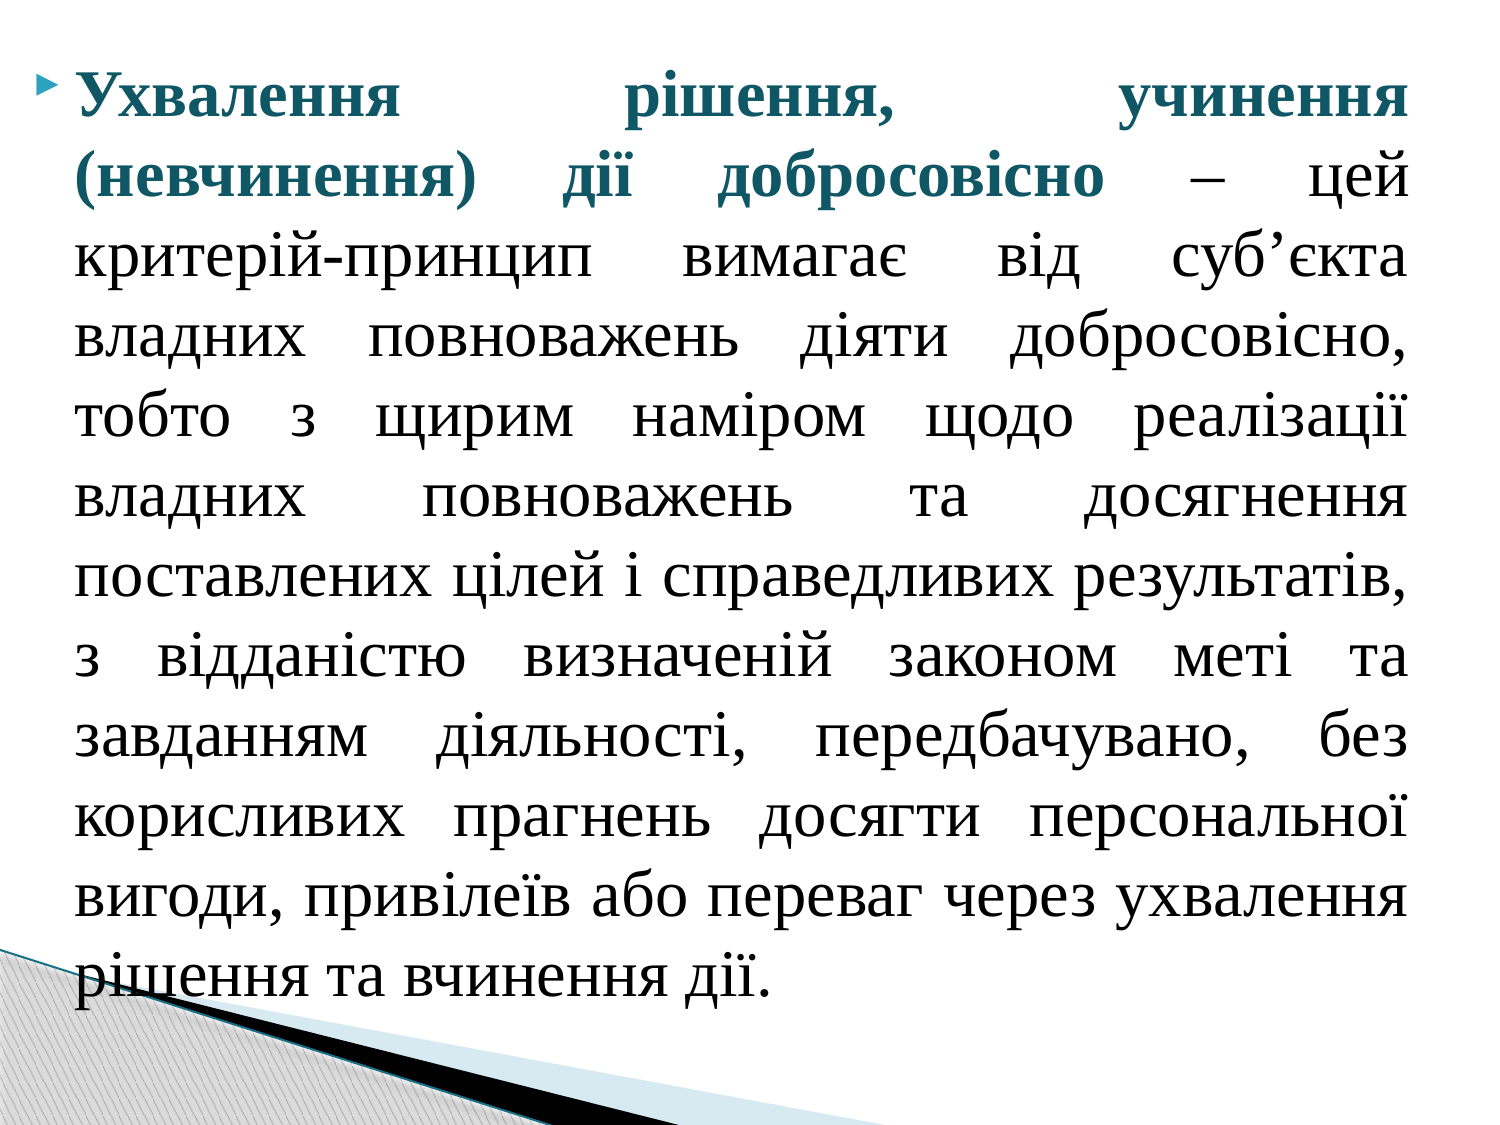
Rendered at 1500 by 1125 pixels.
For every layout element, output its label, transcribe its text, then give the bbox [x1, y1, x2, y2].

list Ухвалення рішення, учинення (невчинення) дії добросовісно – цей критерій-принцип вимагає від суб’єкта владних повноважень діяти добросовісно, тобто з щирим наміром щодо реалізації владних повноважень та досягнення поставлених цілей і справедливих результатів, з відданістю визначеній законом меті та завданням діяльності, передбачувано, без корисливих прагнень досягти персональної вигоди, привілеїв або переваг через ухвалення рішення та вчинення дії. [0, 42, 1425, 1047]
